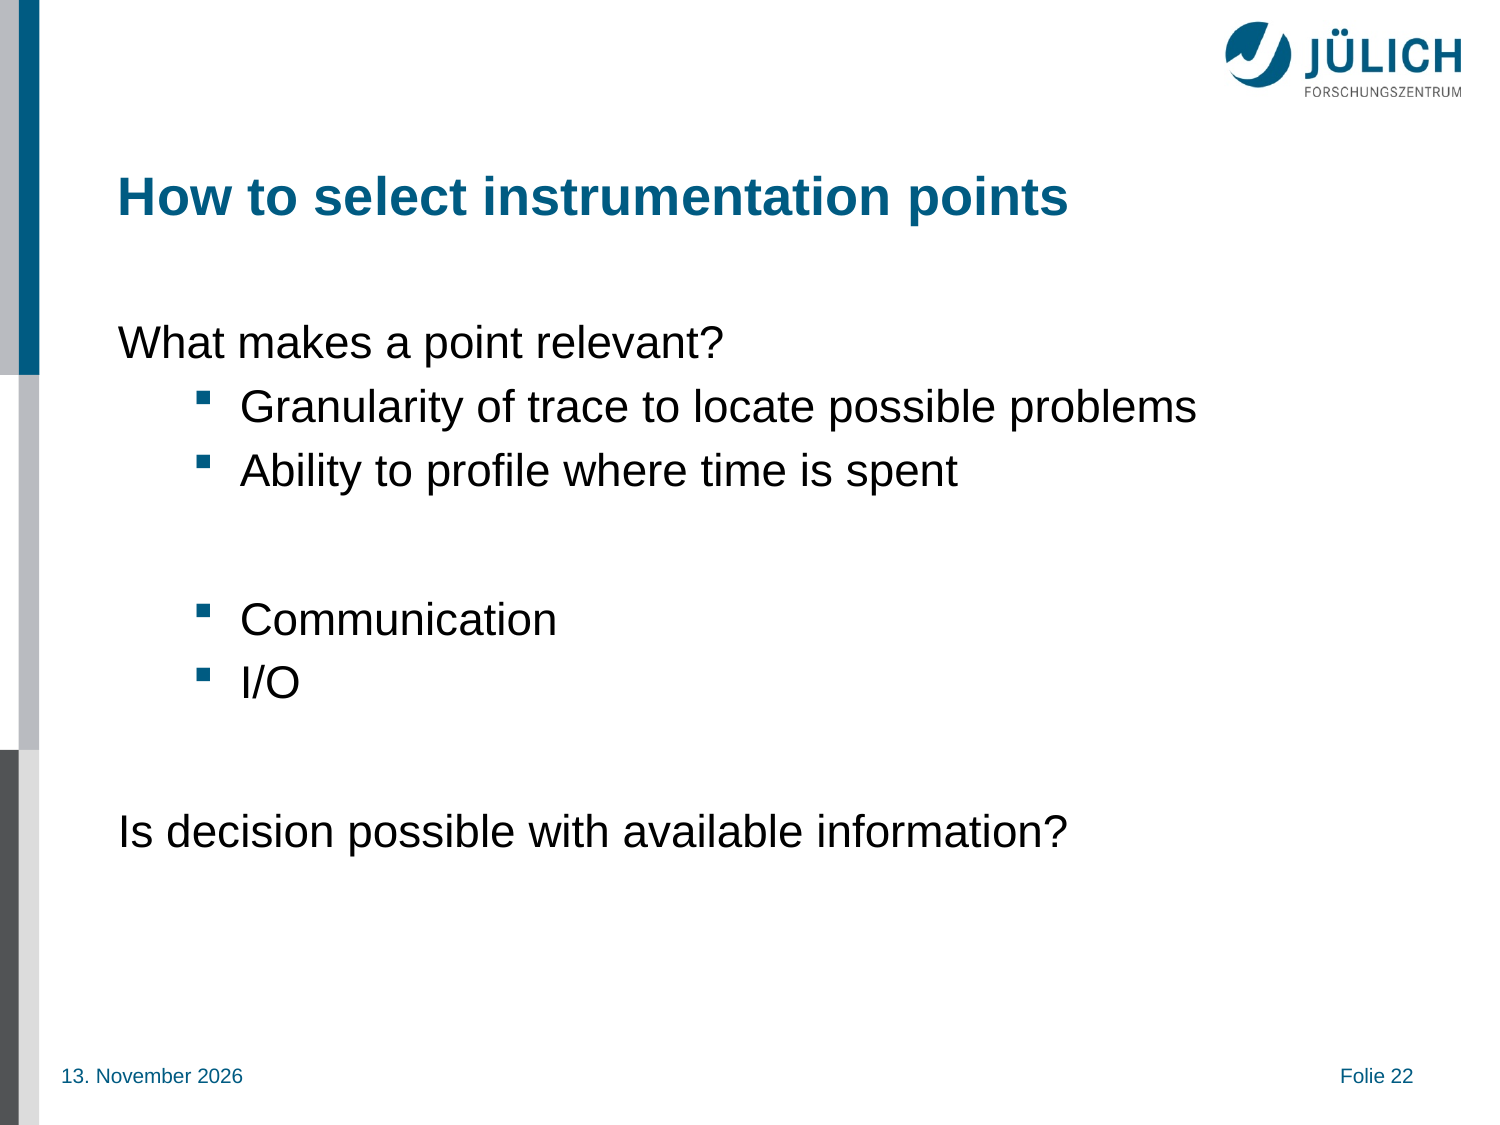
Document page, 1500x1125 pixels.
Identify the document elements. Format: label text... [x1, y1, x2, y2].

title How to select instrumentation points [117, 99, 1394, 288]
picture [1224, 20, 1461, 97]
list What makes a point relevant? Granularity of trace to locate possible problems Ability to profile where time is spent Communication I/O Is decision possible with available information? [117, 312, 1394, 988]
